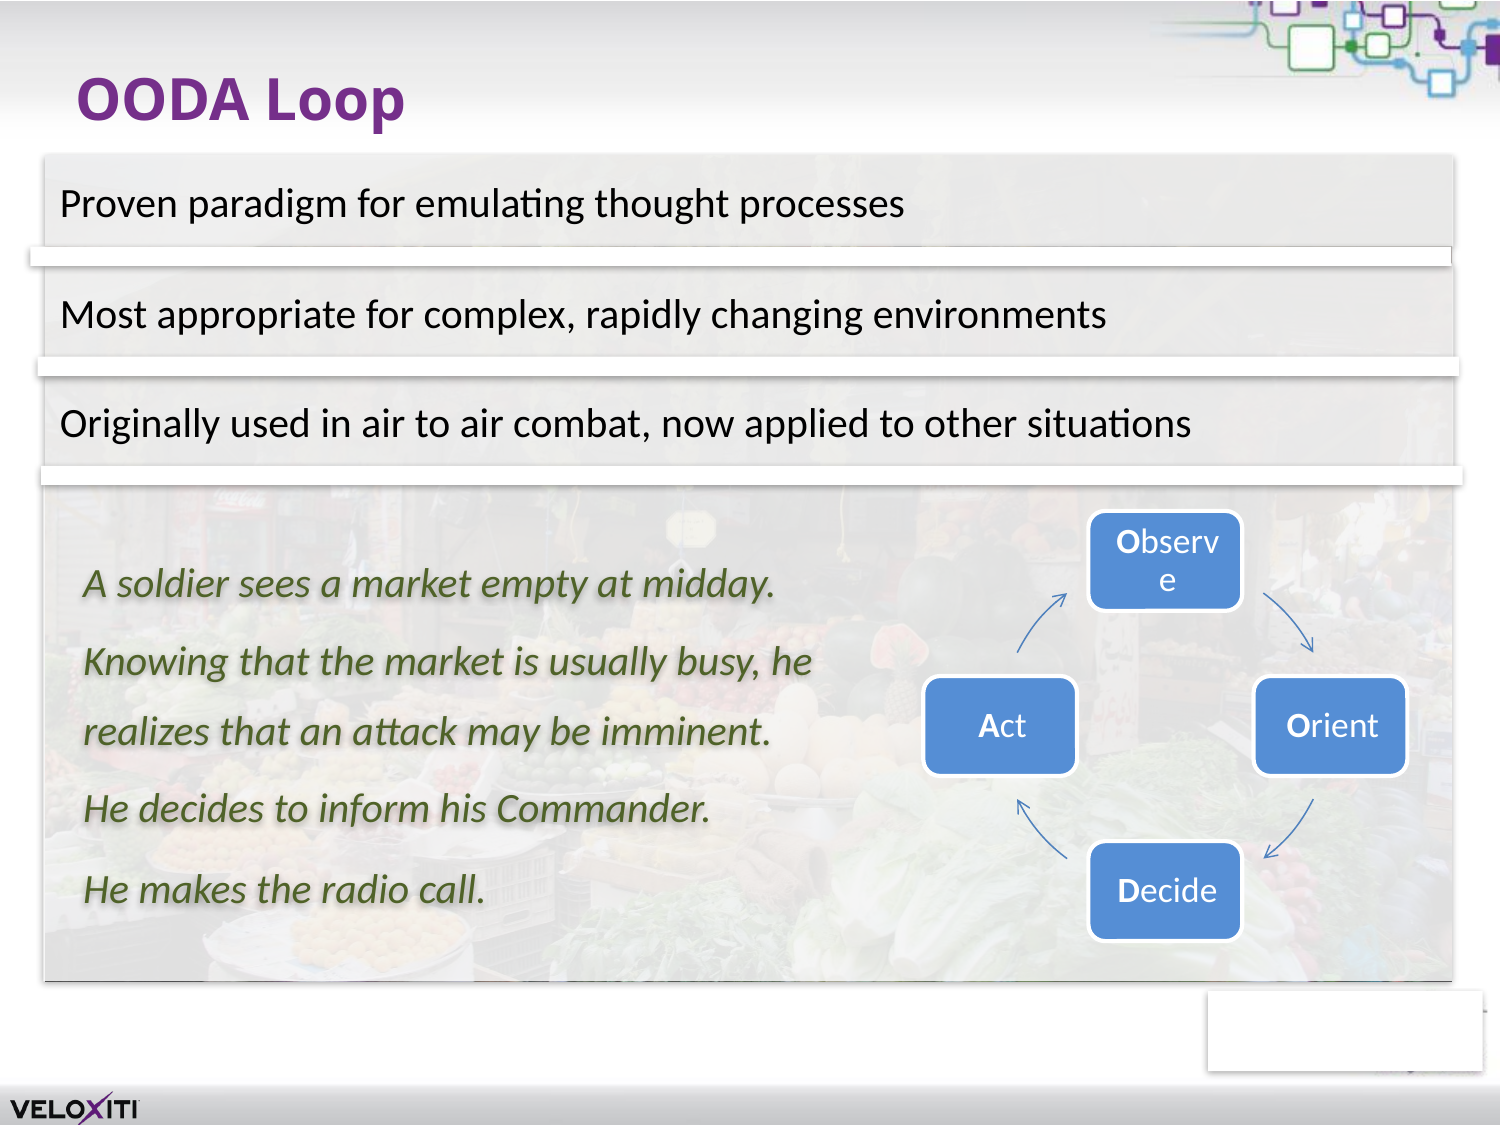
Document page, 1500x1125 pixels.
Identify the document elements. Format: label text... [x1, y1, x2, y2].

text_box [904, 510, 1426, 942]
title OODA Loop [75, 62, 1425, 152]
text_box [1457, 465, 1463, 486]
picture [0, 1, 1500, 1125]
text_box [30, 246, 39, 267]
